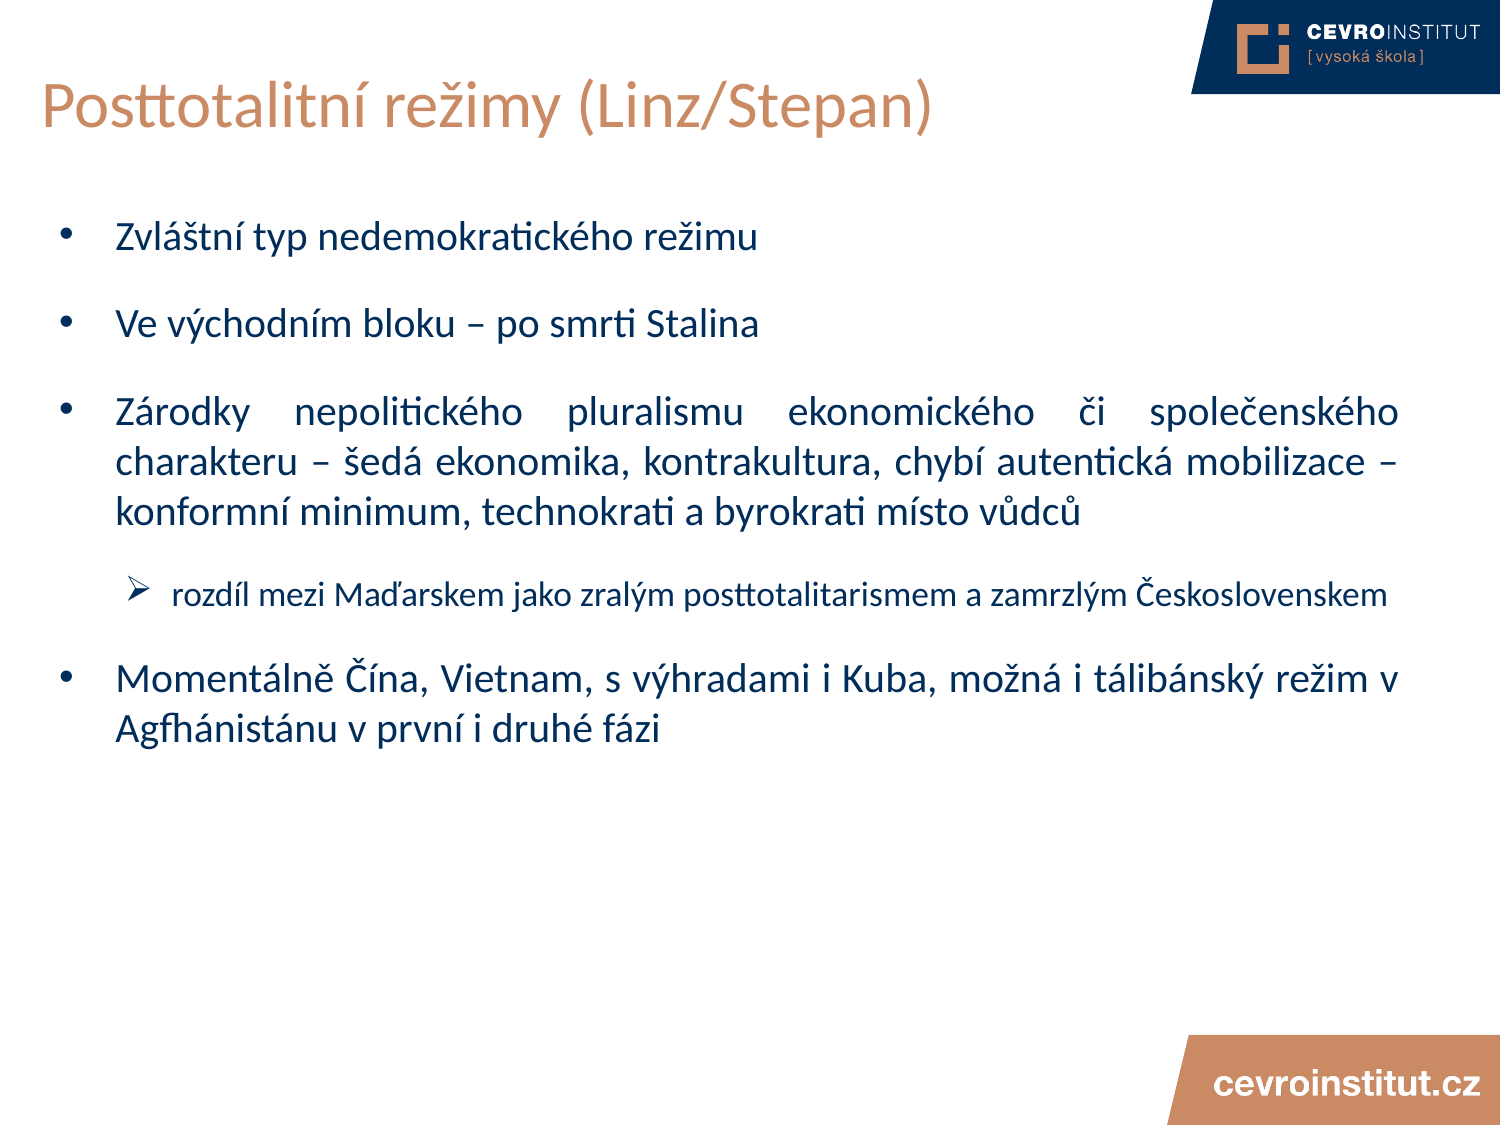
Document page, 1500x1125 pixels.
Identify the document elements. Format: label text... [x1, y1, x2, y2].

title Posttotalitní režimy (Linz/Stepan) [0, 0, 1500, 202]
picture [1214, 1069, 1480, 1096]
list Zvláštní typ nedemokratického režimu Ve východním bloku – po smrti Stalina Zárodky nepolitického pluralismu ekonomického či společenského charakteru – šedá ekonomika, kontrakultura, chybí autentická mobilizace – konformní minimum, technokrati a byrokrati místo vůdců rozdíl mezi Maďarskem jako zralým posttotalitarismem a zamrzlým Československem Momentálně Čína, Vietnam, s výhradami i Kuba, možná i tálibánský režim v Agfhánistánu v první i druhé fázi [44, 201, 1415, 1028]
